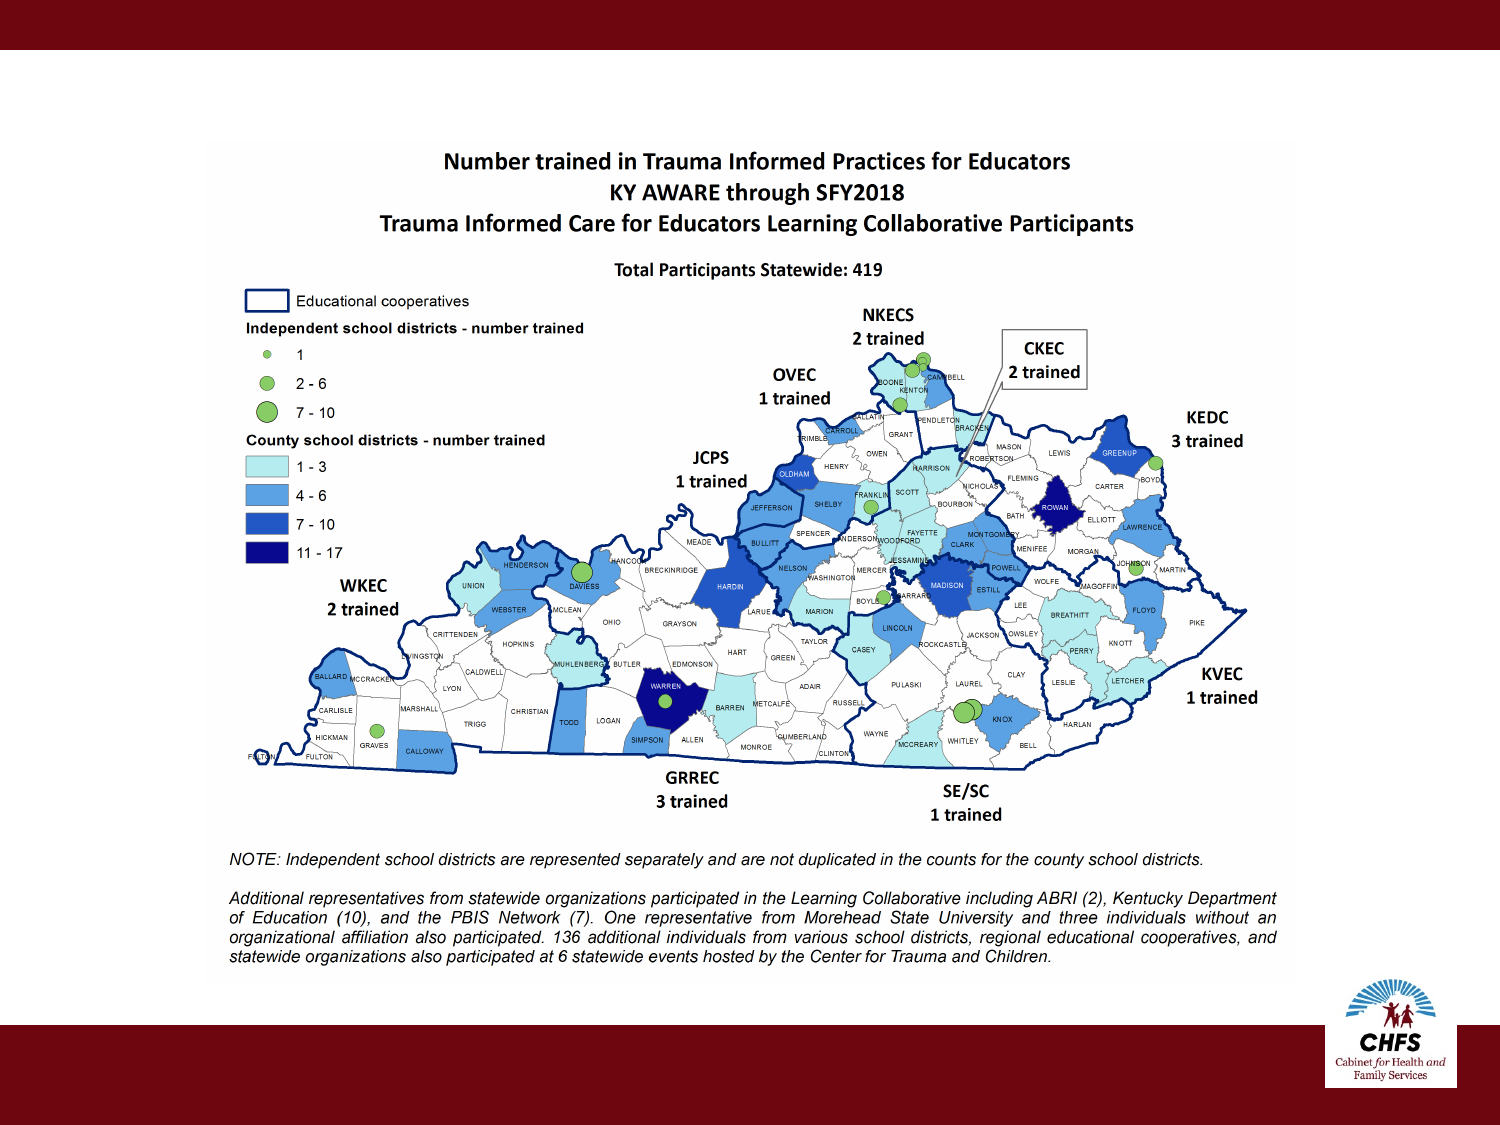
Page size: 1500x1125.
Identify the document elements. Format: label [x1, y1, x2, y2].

picture [1325, 962, 1457, 1088]
picture [205, 140, 1295, 985]
